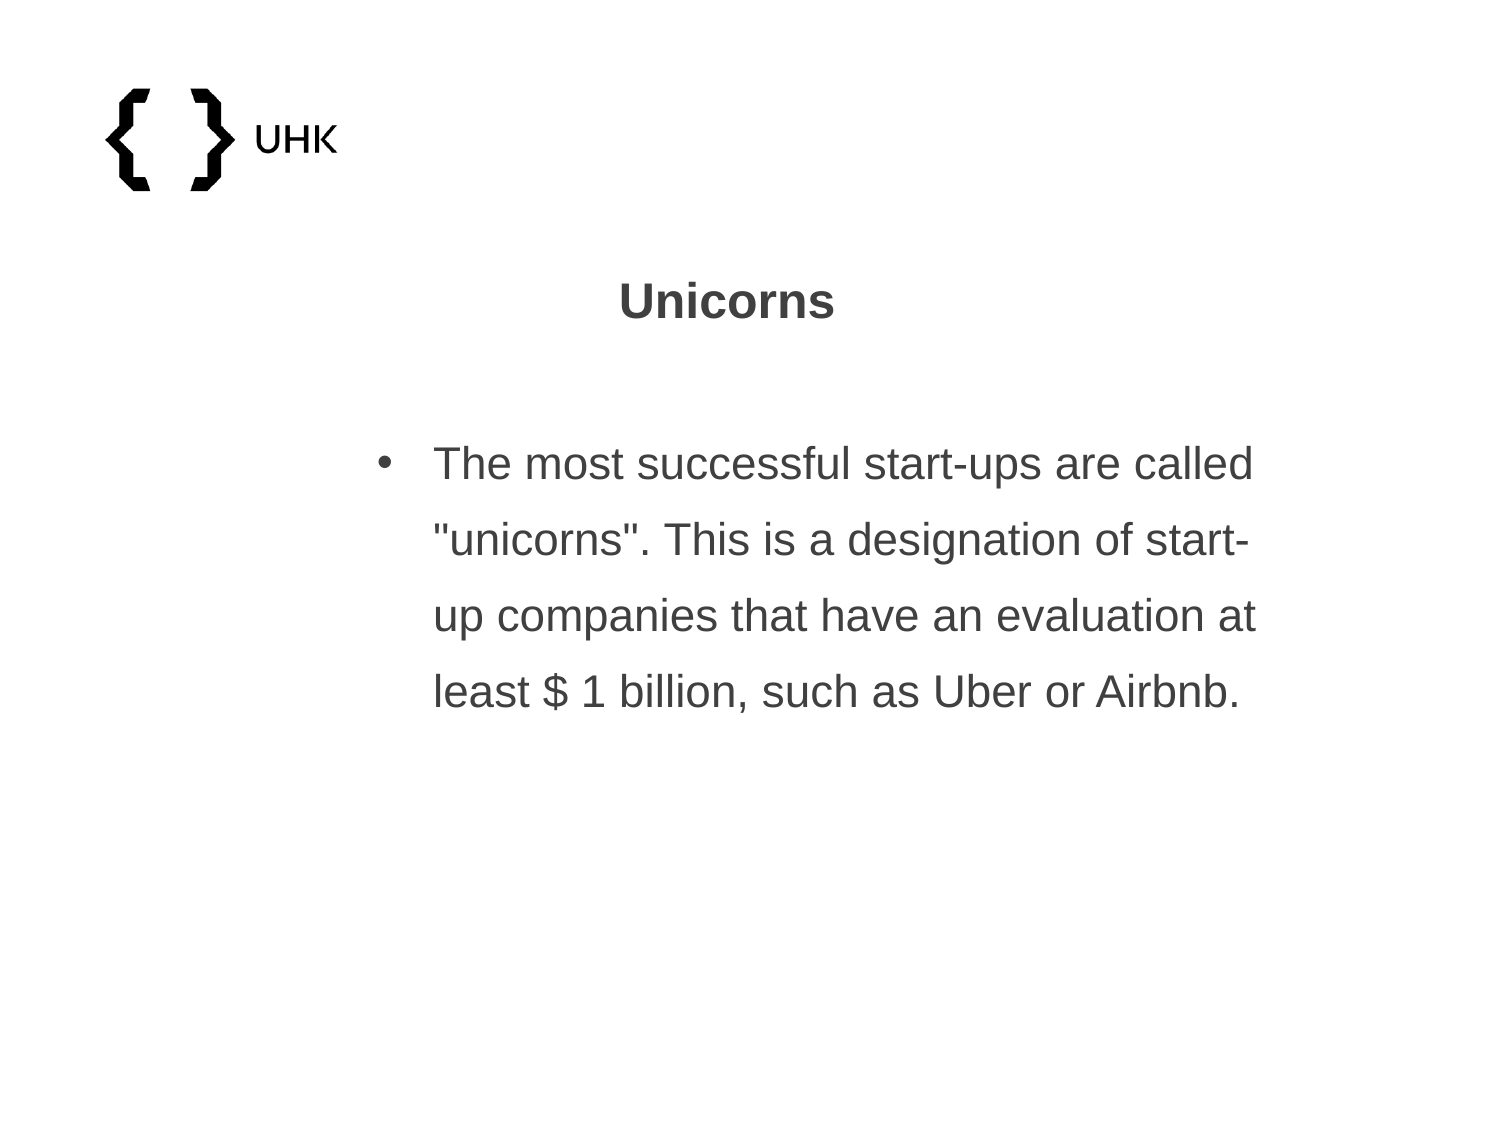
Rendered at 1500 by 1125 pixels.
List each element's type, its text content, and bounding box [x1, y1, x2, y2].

text_box The most successful start-ups are called "unicorns". This is a designation of start-up companies that have an evaluation at least $ 1 billion, such as Uber or Airbnb. [362, 405, 1300, 724]
picture [62, 46, 380, 233]
text_box Unicorns [604, 261, 851, 337]
